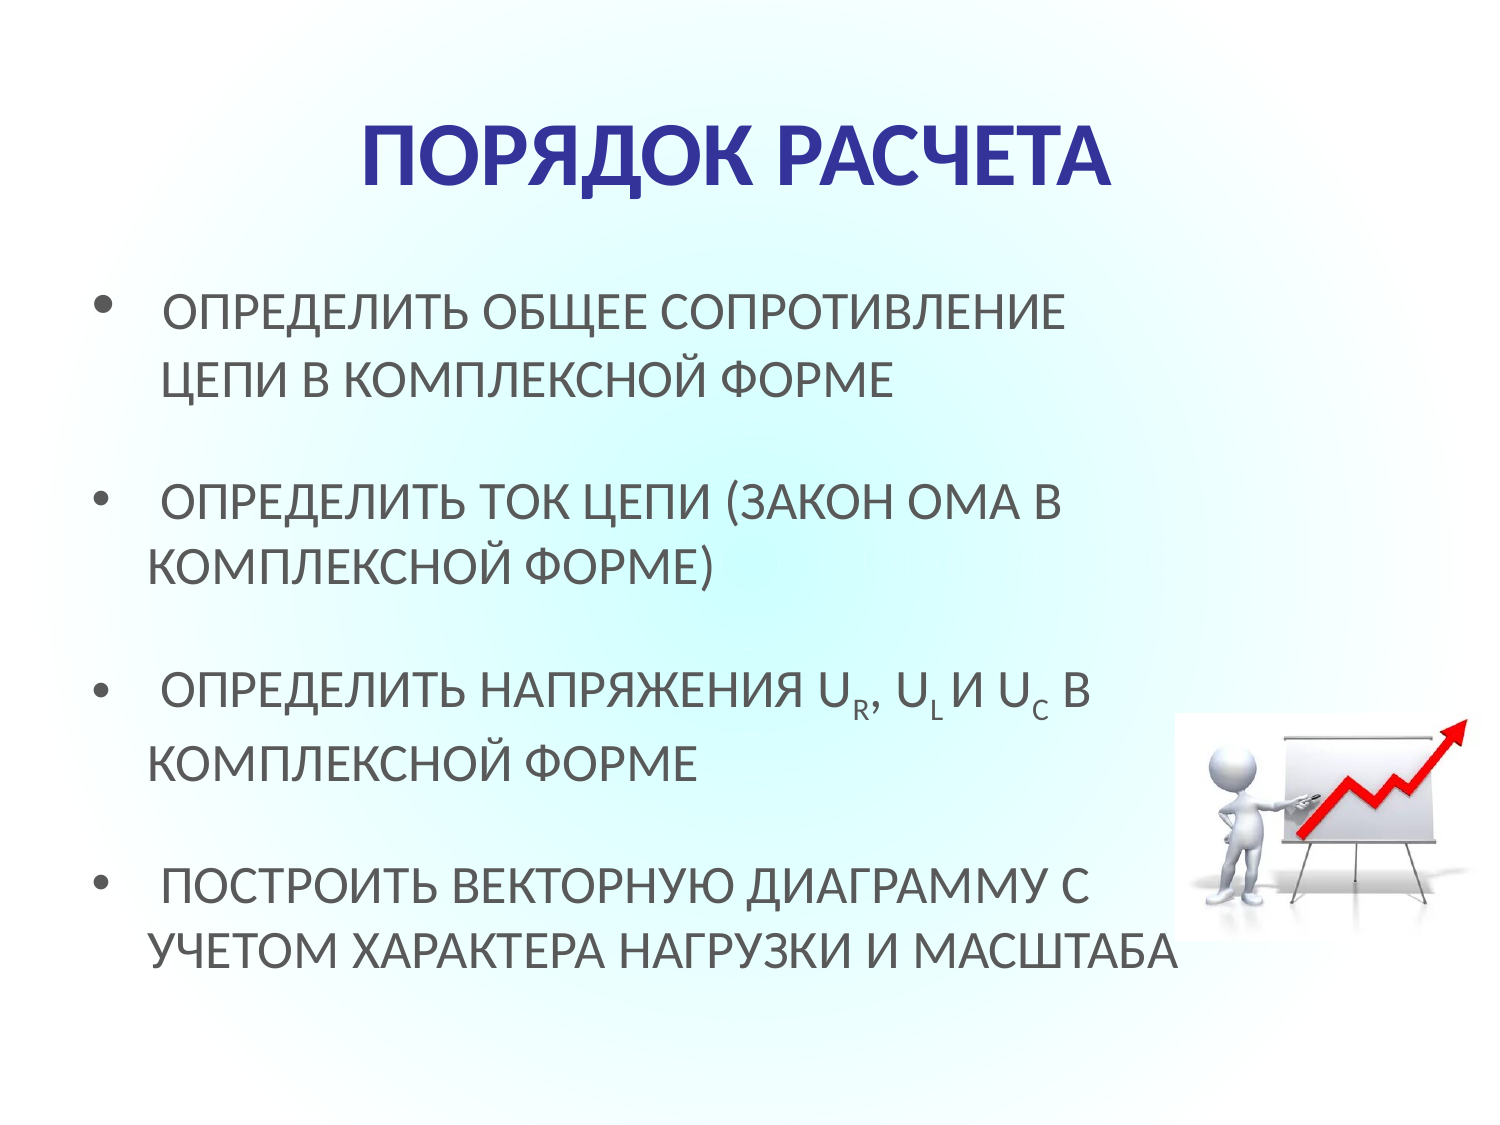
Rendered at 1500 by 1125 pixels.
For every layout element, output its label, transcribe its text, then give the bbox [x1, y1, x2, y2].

picture [1174, 713, 1500, 941]
list ОПРЕДЕЛИТЬ ОБЩЕЕ СОПРОТИВЛЕНИЕ ЦЕПИ В КОМПЛЕКСНОЙ ФОРМЕ ОПРЕДЕЛИТЬ ТОК ЦЕПИ (ЗАКОН ОМА В КОМПЛЕКСНОЙ ФОРМЕ) ОПРЕДЕЛИТЬ НАПРЯЖЕНИЯ UR, UL И UC В КОМПЛЕКСНОЙ ФОРМЕ ПОСТРОИТЬ ВЕКТОРНУЮ ДИАГРАММУ С УЧЕТОМ ХАРАКТЕРА НАГРУЗКИ И МАСШТАБА [76, 255, 1199, 1059]
title ПОРЯДОК РАСЧЕТА [61, 54, 1412, 243]
